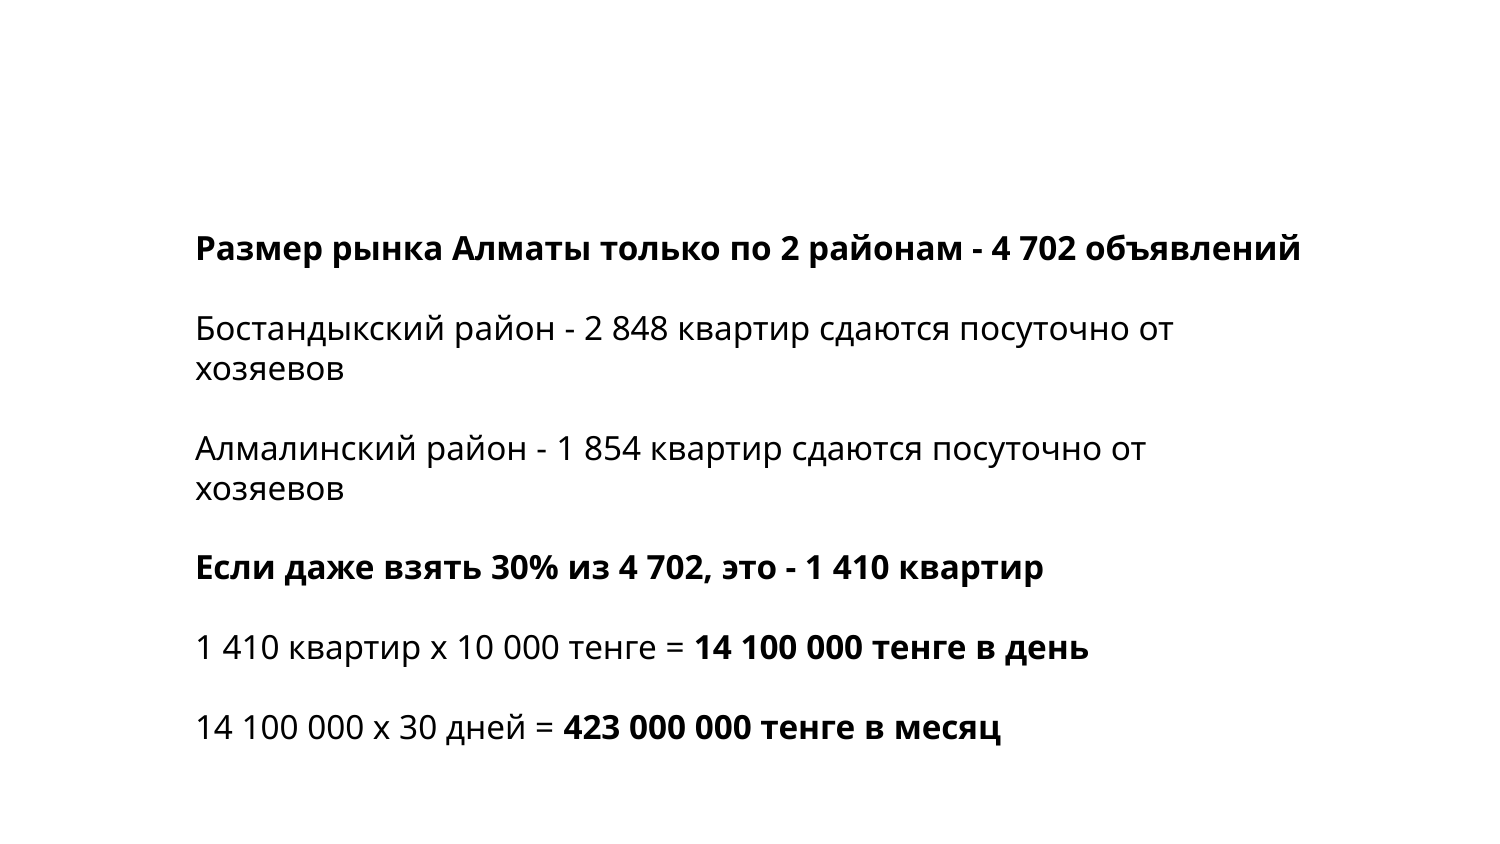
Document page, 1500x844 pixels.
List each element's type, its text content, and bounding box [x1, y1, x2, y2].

text_box Размер рынка Алматы только по 2 районам - 4 702 объявлений Бостандыкский район - 2 848 квартир сдаются посуточно от хозяевов Алмалинский район - 1 854 квартир сдаются посуточно от хозяевов Если даже взять 30% из 4 702, это - 1 410 квартир 1 410 квартир х 10 000 тенге = 14 100 000 тенге в день 14 100 000 х 30 дней = 423 000 000 тенге в месяц [180, 212, 1320, 762]
